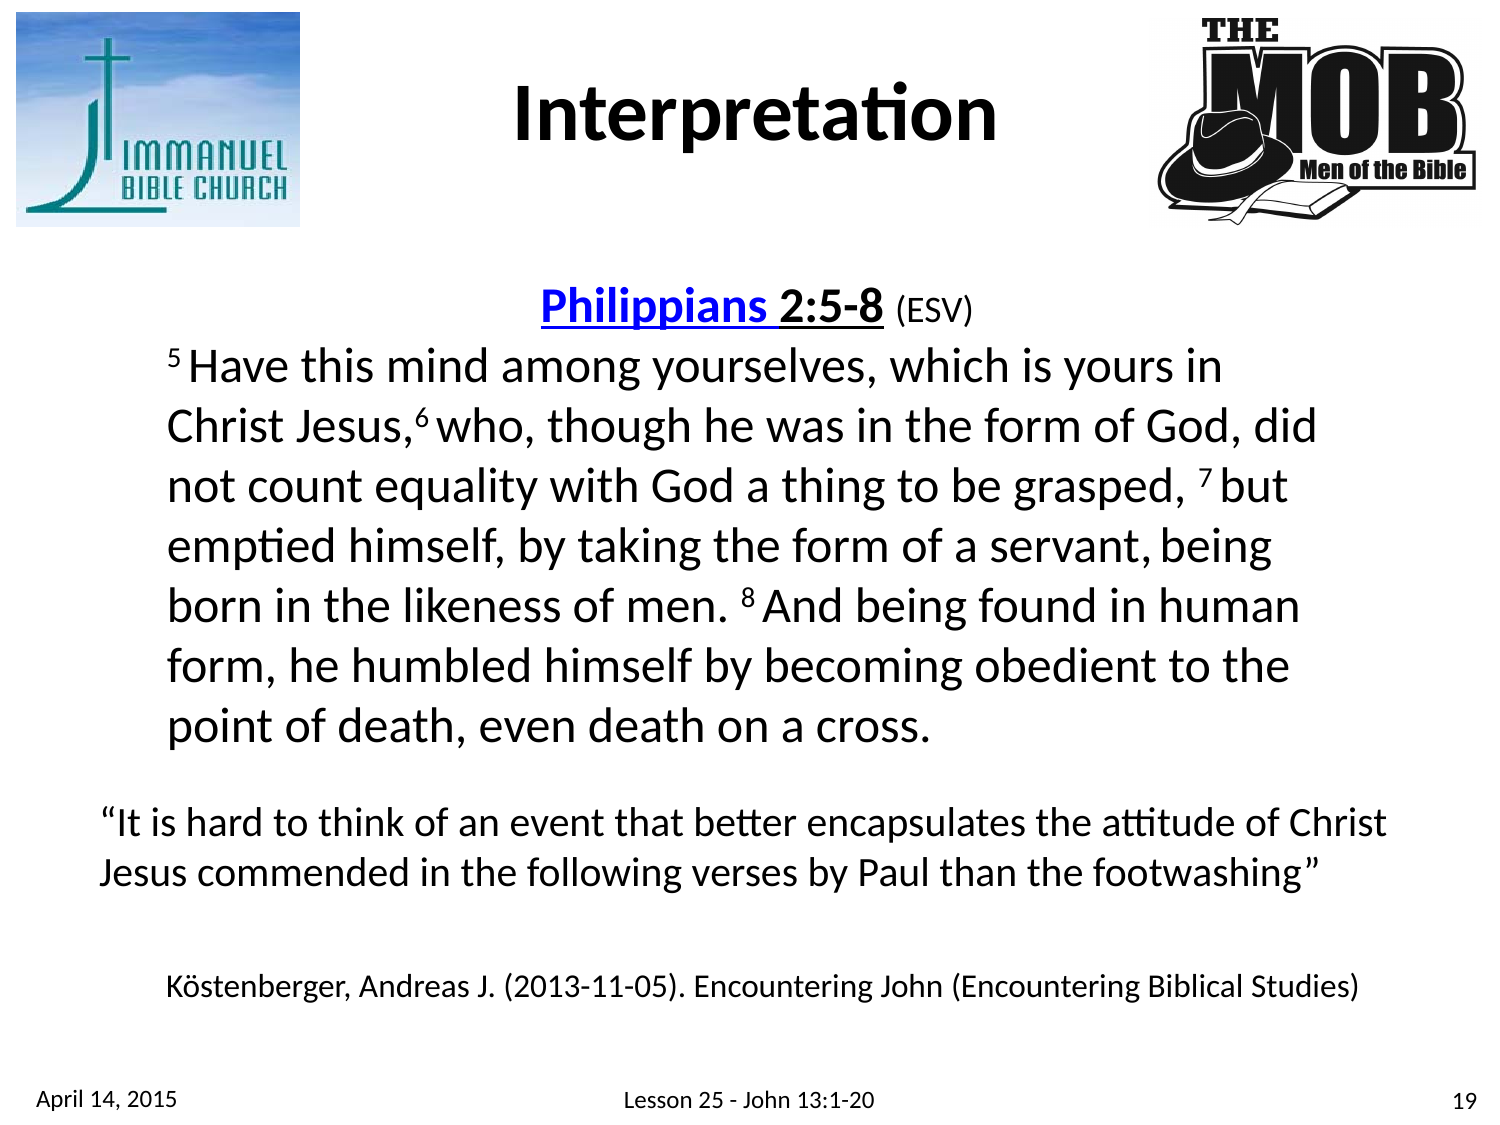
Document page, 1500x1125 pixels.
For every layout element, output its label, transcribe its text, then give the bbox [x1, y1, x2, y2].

slide_number 19 [1379, 1069, 1493, 1125]
picture [1149, 18, 1482, 228]
text_box Köstenberger, Andreas J. (2013-11-05). Encountering John (Encountering Biblical Studies) [151, 956, 1402, 1012]
footer Lesson 25 - John 13:1-20 [230, 1068, 1269, 1125]
text_box Philippians 2:5-8 (ESV) 5 Have this mind among yourselves, which is yours in Christ Jesus,6 who, though he was in the form of God, did not count equality with God a thing to be grasped, 7 but emptied himself, by taking the form of a servant, being born in the likeness of men. 8 And being found in human form, he humbled himself by becoming obedient to the point of death, even death on a cross. [152, 264, 1363, 760]
text_box Interpretation [274, 49, 1238, 164]
picture [16, 12, 300, 227]
text_box “It is hard to think of an event that better encapsulates the attitude of Christ Jesus commended in the following verses by Paul than the footwashing” [84, 787, 1468, 903]
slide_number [21, 1067, 279, 1125]
